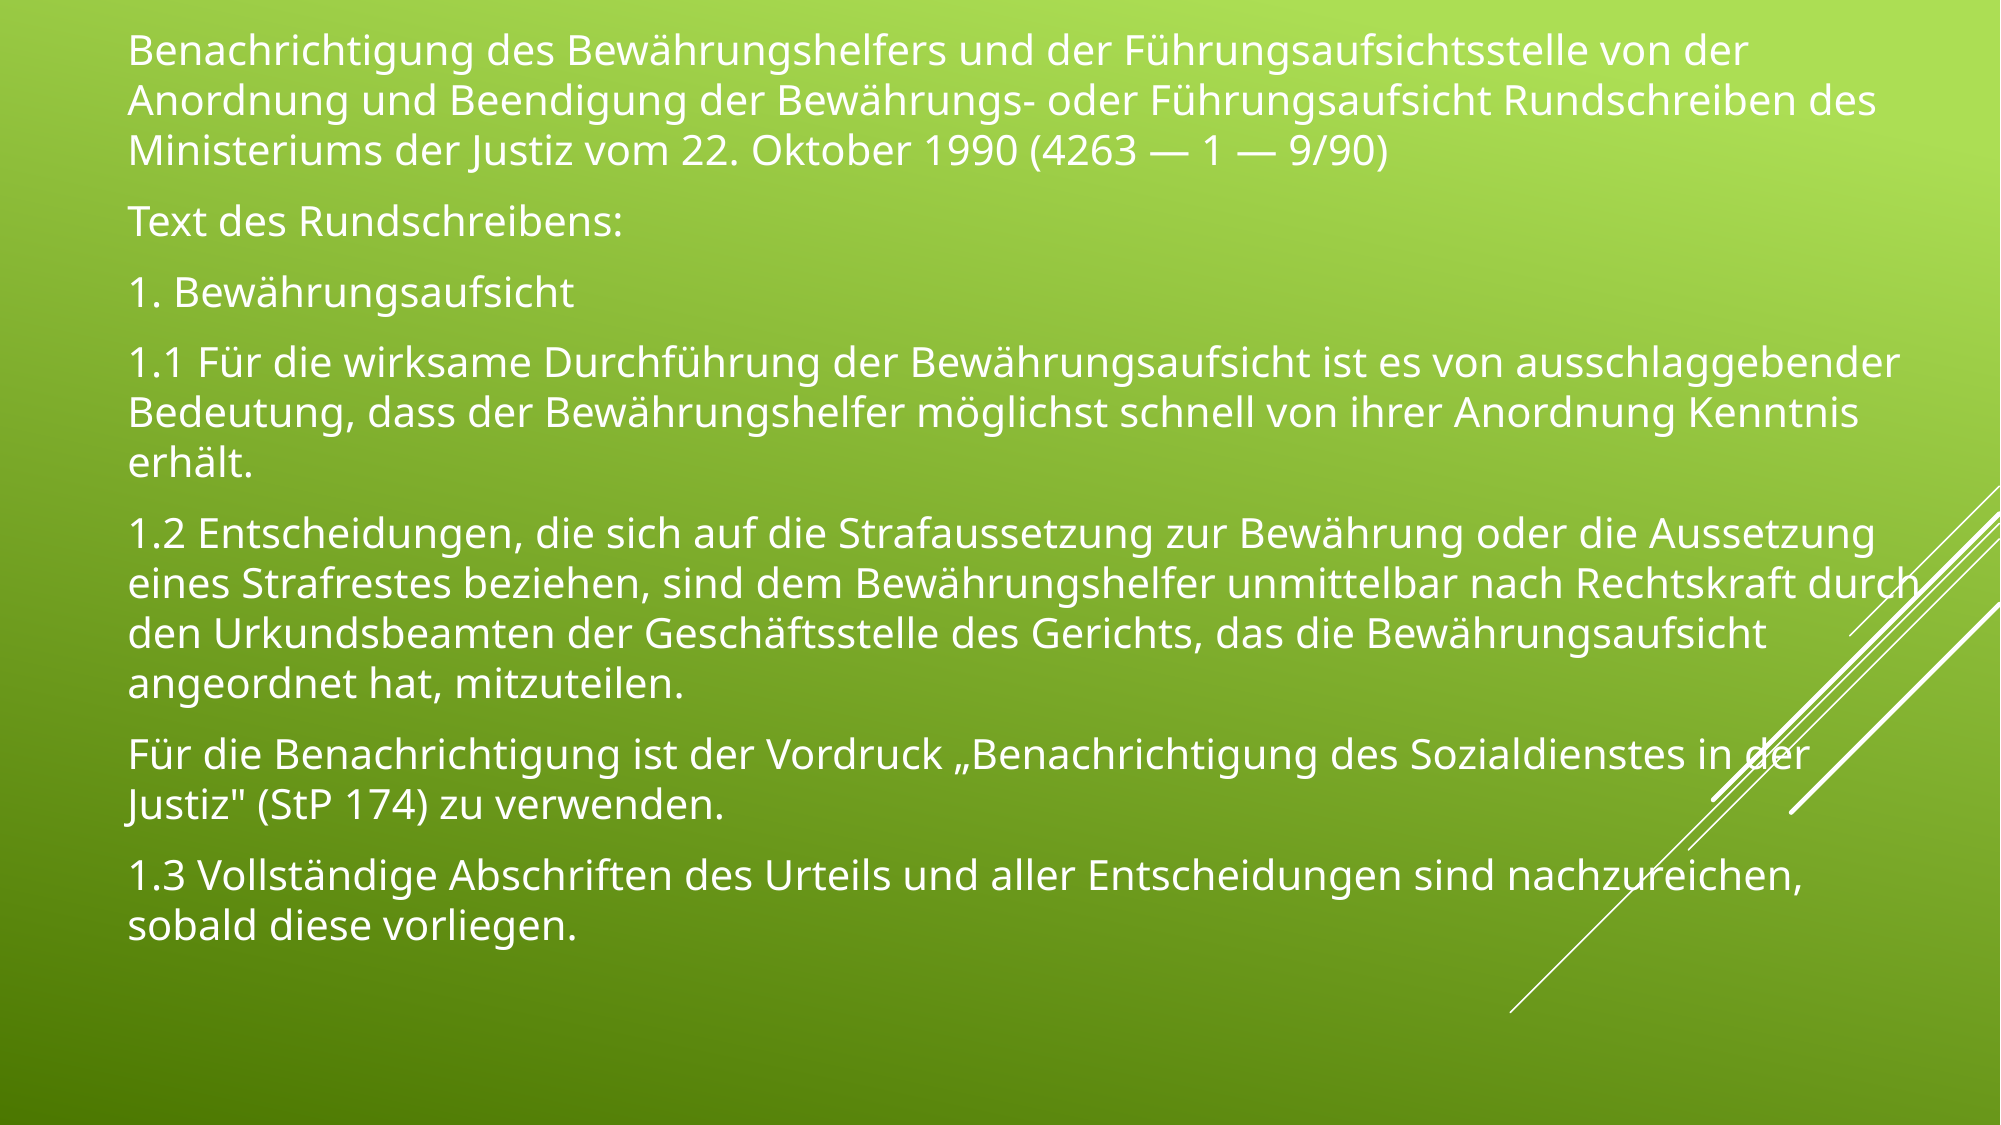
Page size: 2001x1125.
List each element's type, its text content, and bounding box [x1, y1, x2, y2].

list Benachrichtigung des Bewährungshelfers und der Führungsaufsichtsstelle von der Anordnung und Beendigung der Bewährungs- oder Führungsaufsicht Rundschreiben des Ministeriums der Justiz vom 22. Oktober 1990 (4263 — 1 — 9/90) Text des Rundschreibens: 1. Bewährungsaufsicht 1.1 Für die wirksame Durchführung der Bewährungsaufsicht ist es von ausschlaggebender Bedeutung, dass der Bewährungshelfer möglichst schnell von ihrer Anordnung Kenntnis erhält. 1.2 Entscheidungen, die sich auf die Strafaussetzung zur Bewährung oder die Aussetzung eines Strafrestes beziehen, sind dem Bewährungshelfer unmittelbar nach Rechtskraft durch den Urkundsbeamten der Geschäftsstelle des Gerichts, das die Bewährungsaufsicht angeordnet hat, mitzuteilen. Für die Benachrichtigung ist der Vordruck „Benachrichtigung des Sozialdienstes in der Justiz" (StP 174) zu verwenden. 1.3 Vollständige Abschriften des Urteils und aller Entscheidungen sind nachzureichen, sobald diese vorliegen. [112, 0, 1945, 1115]
